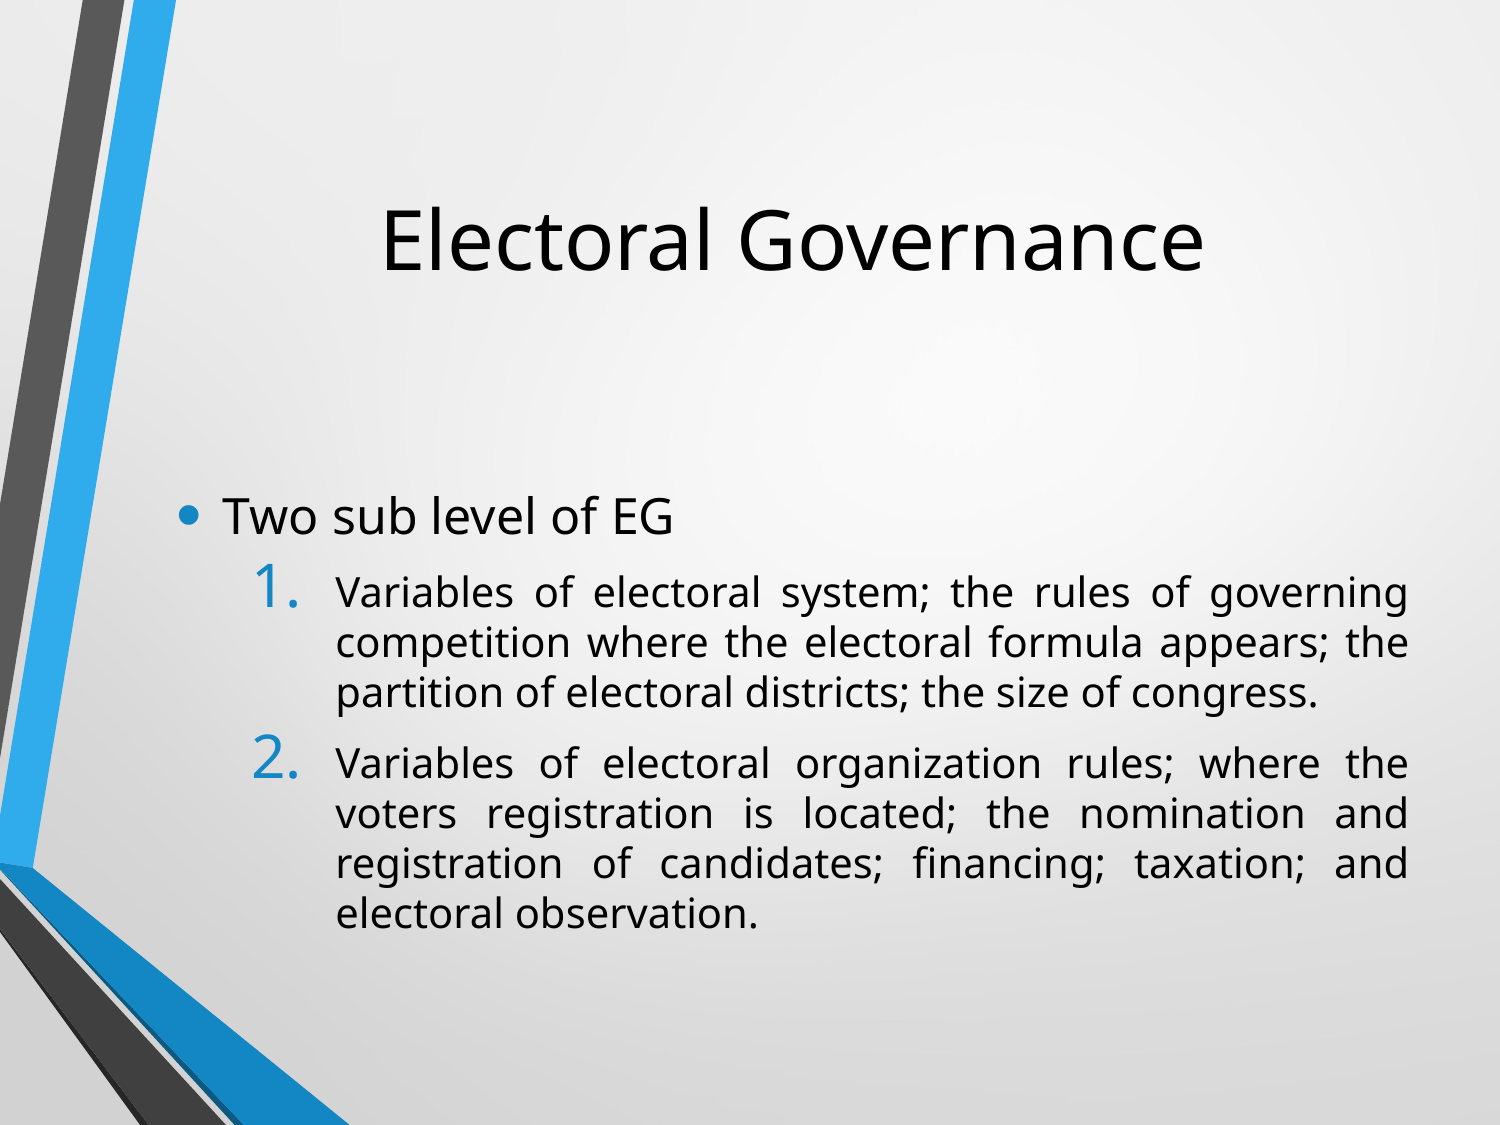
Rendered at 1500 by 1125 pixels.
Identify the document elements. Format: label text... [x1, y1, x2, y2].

list Two sub level of EG Variables of electoral system; the rules of governing competition where the electoral formula appears; the partition of electoral districts; the size of congress. Variables of electoral organization rules; where the voters registration is located; the nomination and registration of candidates; financing; taxation; and electoral observation. [161, 437, 1425, 985]
title Electoral Governance [161, 75, 1425, 400]
